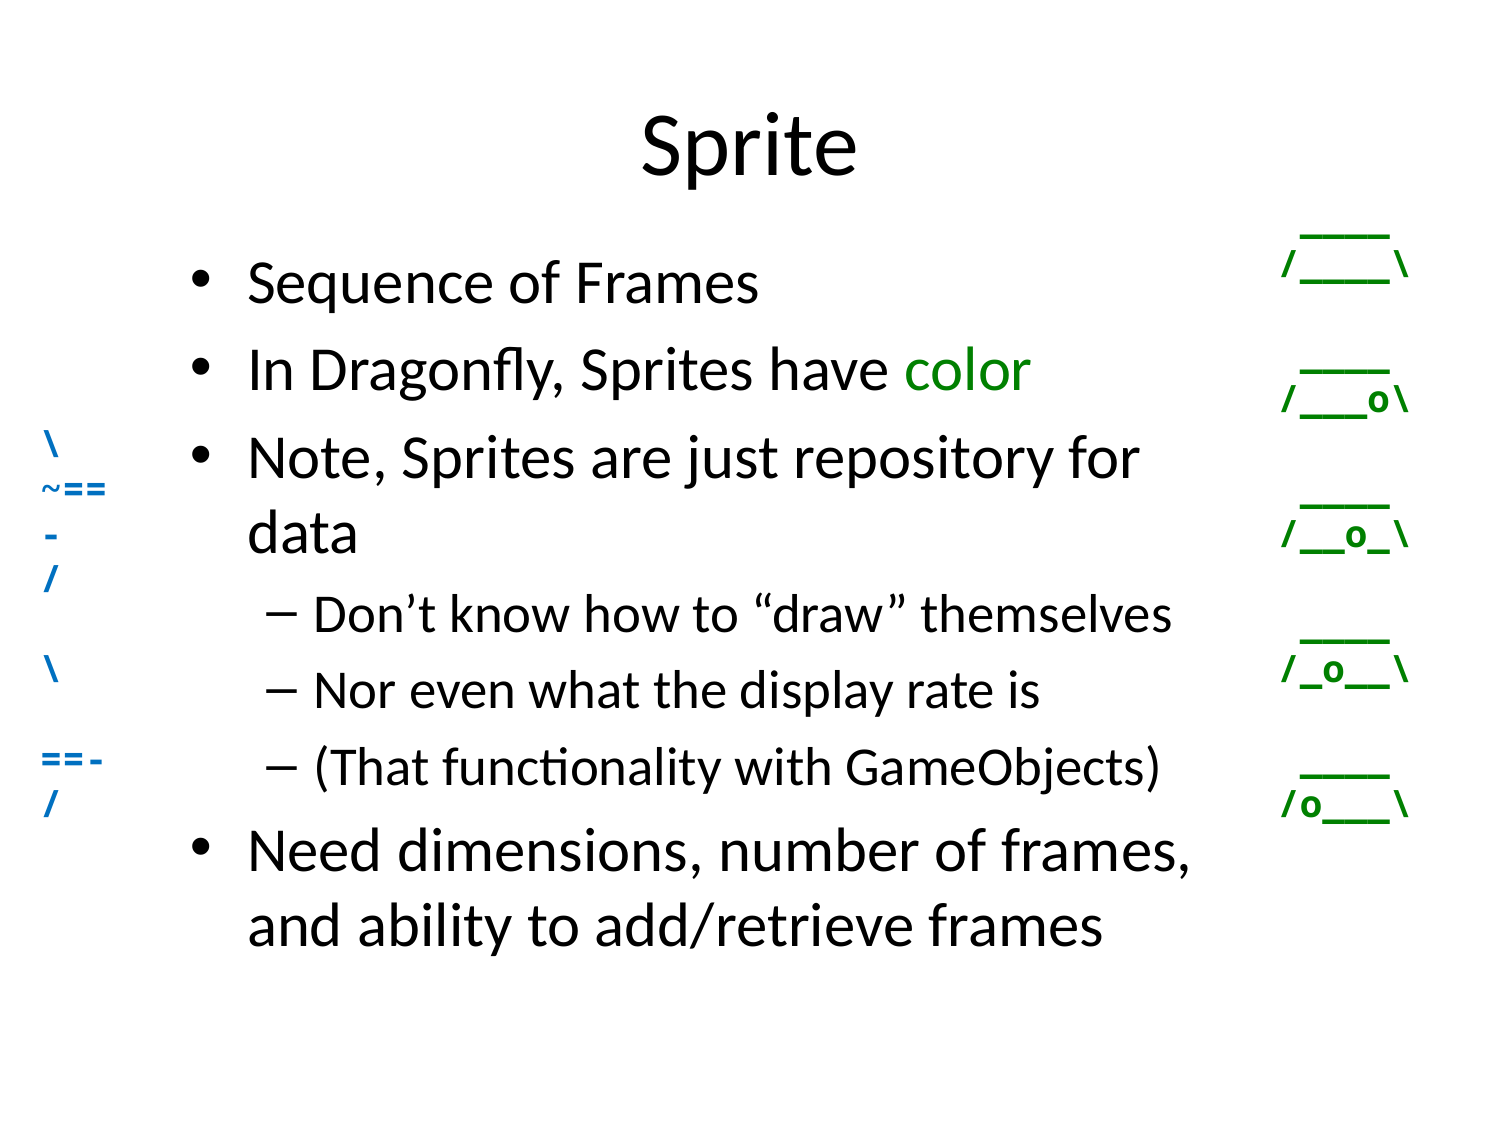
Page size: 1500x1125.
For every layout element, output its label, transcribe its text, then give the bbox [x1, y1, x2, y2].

title Sprite [75, 45, 1425, 233]
text_box \ ~==- / \ ==- / [24, 412, 138, 833]
list Sequence of Frames In Dragonfly, Sprites have color Note, Sprites are just repository for data Don’t know how to “draw” themselves Nor even what the display rate is (That functionality with GameObjects) Need dimensions, number of frames, and ability to add/retrieve frames [174, 232, 1213, 976]
text_box ____ /____\ ____ /___o\ ____ /__o_\ ____ /_o__\ ____ /o___\ [1262, 187, 1438, 833]
